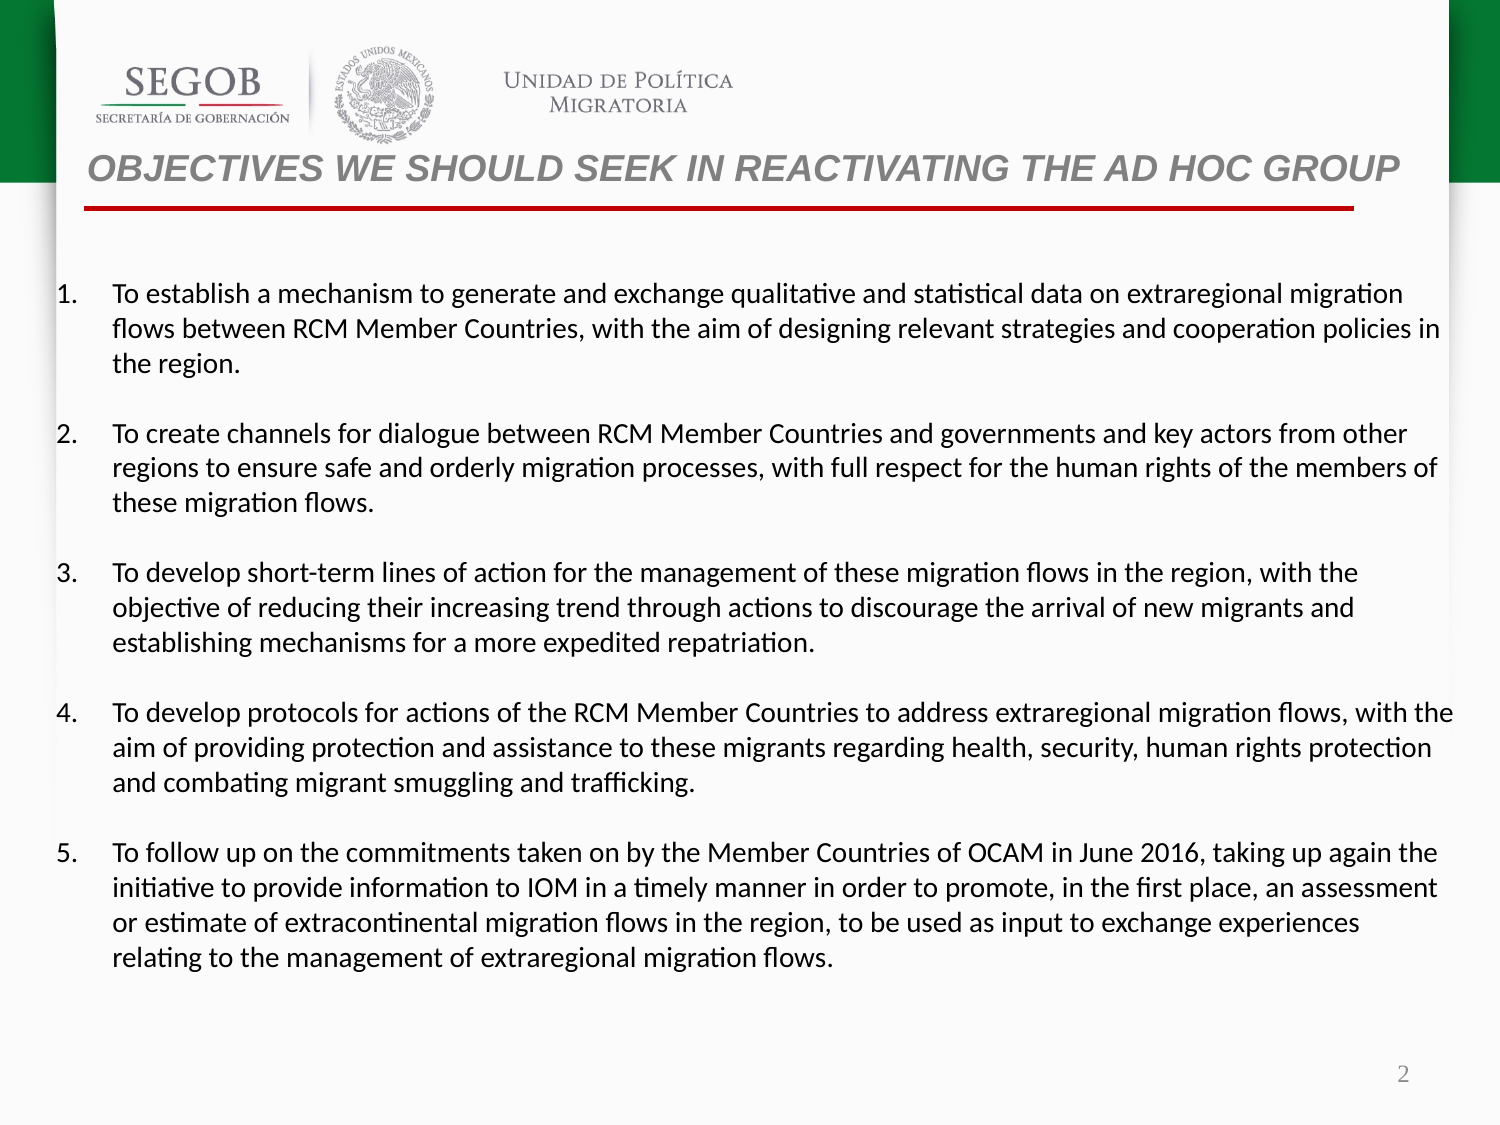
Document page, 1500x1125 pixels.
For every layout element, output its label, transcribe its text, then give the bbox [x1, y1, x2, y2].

text_box To establish a mechanism to generate and exchange qualitative and statistical data on extraregional migration flows between RCM Member Countries, with the aim of designing relevant strategies and cooperation policies in the region. To create channels for dialogue between RCM Member Countries and governments and key actors from other regions to ensure safe and orderly migration processes, with full respect for the human rights of the members of these migration flows. To develop short-term lines of action for the management of these migration flows in the region, with the objective of reducing their increasing trend through actions to discourage the arrival of new migrants and establishing mechanisms for a more expedited repatriation. To develop protocols for actions of the RCM Member Countries to address extraregional migration flows, with the aim of providing protection and assistance to these migrants regarding health, security, human rights protection and combating migrant smuggling and trafficking. To follow up on the commitments taken on by the Member Countries of OCAM in June 2016, taking up again the initiative to provide information to IOM in a timely manner in order to promote, in the first place, an assessment or estimate of extracontinental migration flows in the region, to be used as input to exchange experiences relating to the management of extraregional migration flows. [41, 231, 1471, 981]
picture [0, 0, 1500, 1125]
title Objectives we should seek in reactivating the Ad Hoc Group [46, 137, 1442, 197]
slide_number 2 [1074, 1042, 1425, 1103]
